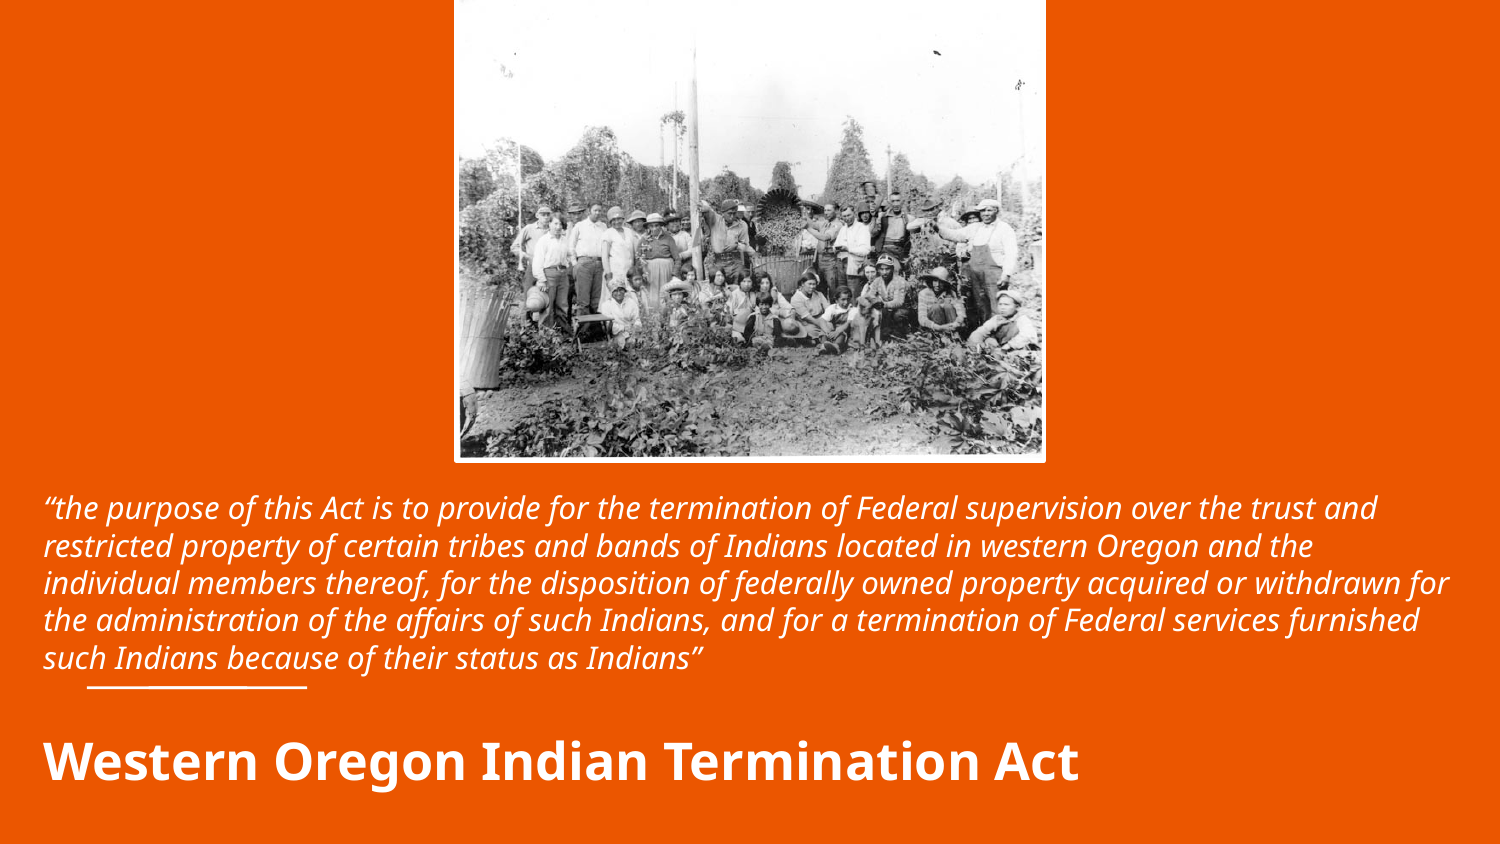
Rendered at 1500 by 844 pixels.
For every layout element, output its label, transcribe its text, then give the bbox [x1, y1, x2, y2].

picture [458, 0, 1042, 459]
title “the purpose of this Act is to provide for the termination of Federal supervision over the trust and restricted property of certain tribes and bands of Indians located in western Oregon and the individual members thereof, for the disposition of federally owned property acquired or withdrawn for the administration of the affairs of such Indians, and for a termination of Federal services furnished such Indians because of their status as Indians” [28, 486, 1472, 675]
title Western Oregon Indian Termination Act [28, 675, 1472, 844]
